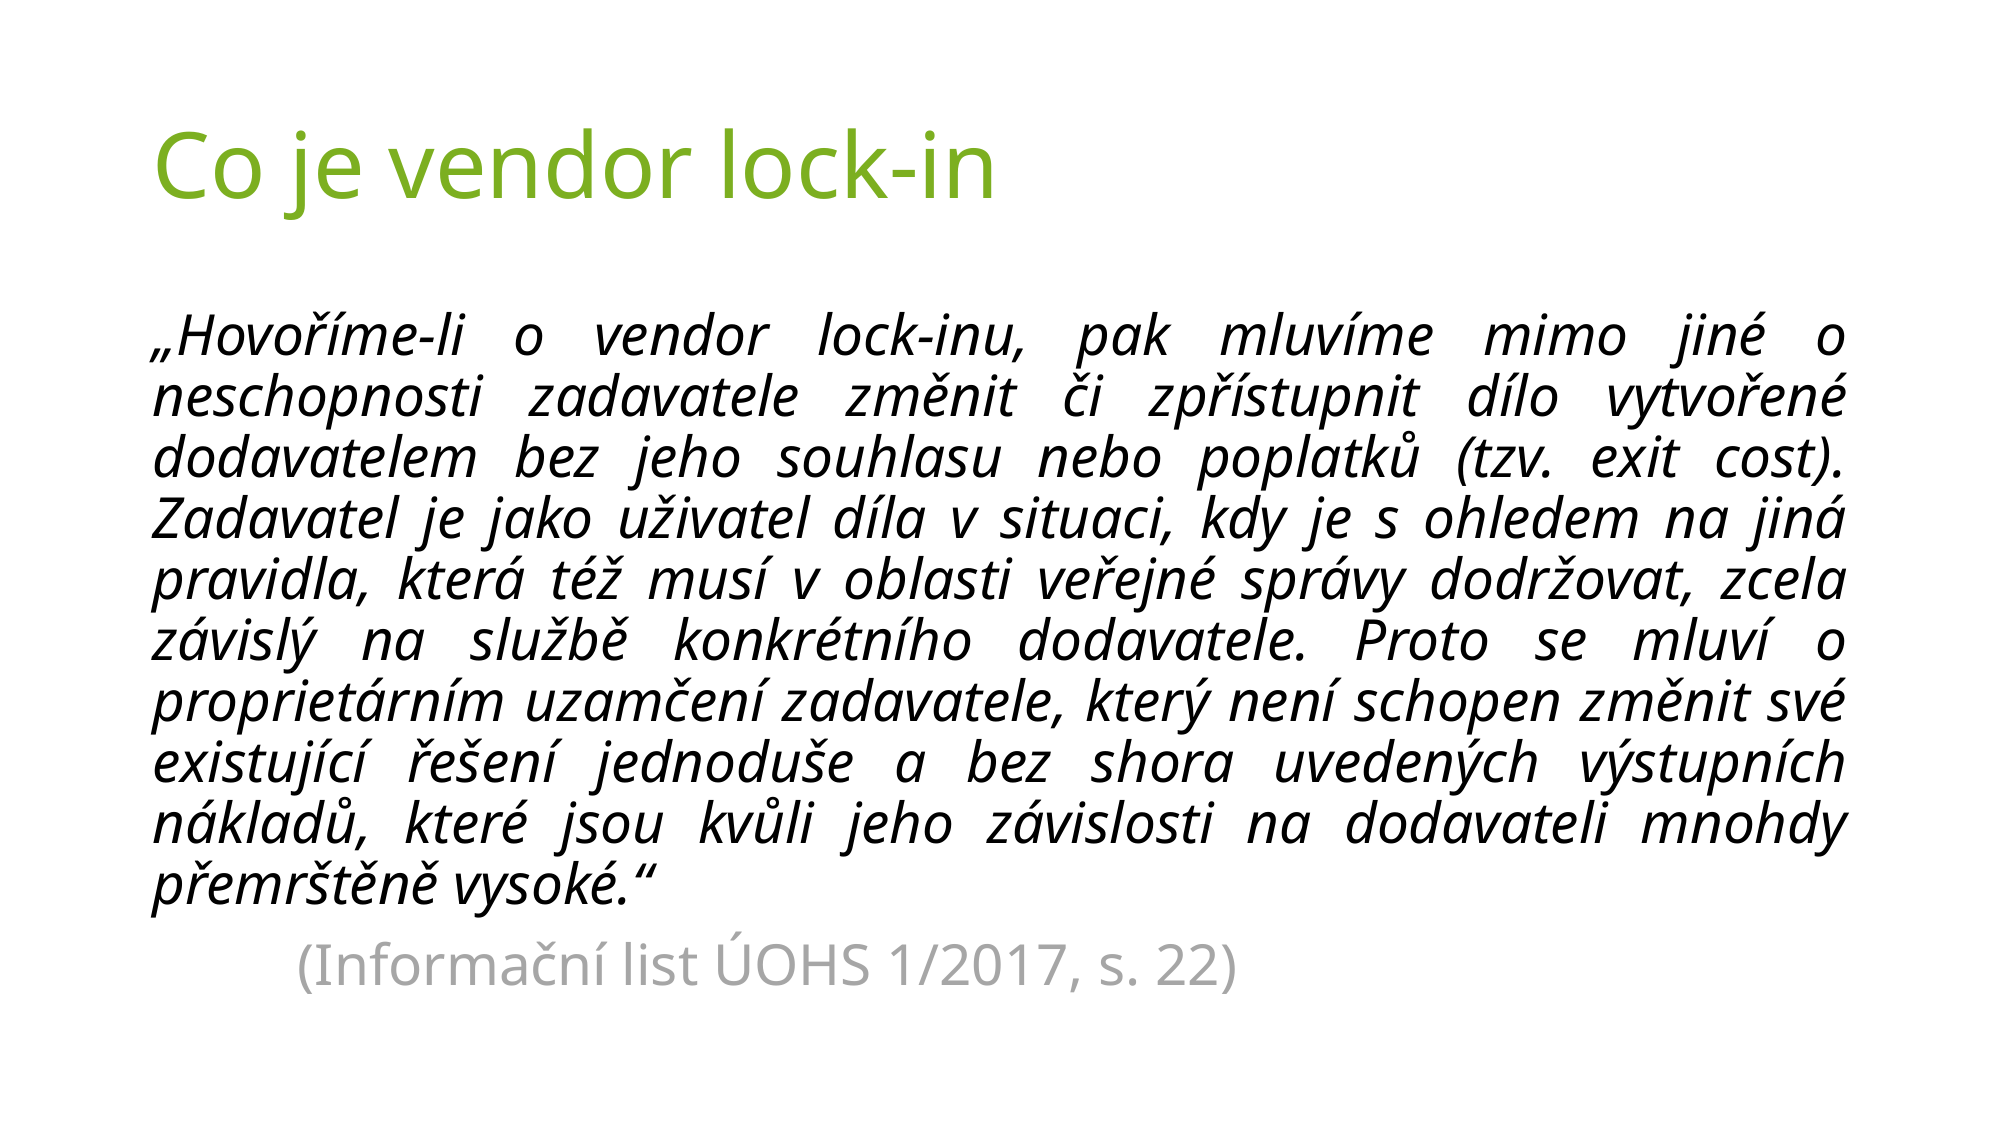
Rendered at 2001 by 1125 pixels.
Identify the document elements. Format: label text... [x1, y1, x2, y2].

title Co je vendor lock-in [137, 59, 1863, 278]
list „Hovoříme-li o vendor lock-inu, pak mluvíme mimo jiné o neschopnosti zadavatele změnit či zpřístupnit dílo vytvořené dodavatelem bez jeho souhlasu nebo poplatků (tzv. exit cost). Zadavatel je jako uživatel díla v situaci, kdy je s ohledem na jiná pravidla, která též musí v oblasti veřejné správy dodržovat, zcela závislý na službě konkrétního dodavatele. Proto se mluví o proprietárním uzamčení zadavatele, který není schopen změnit své existující řešení jednoduše a bez shora uvedených výstupních nákladů, které jsou kvůli jeho závislosti na dodavateli mnohdy přemrštěně vysoké.“ (Informační list ÚOHS 1/2017, s. 22) [137, 299, 1863, 1014]
